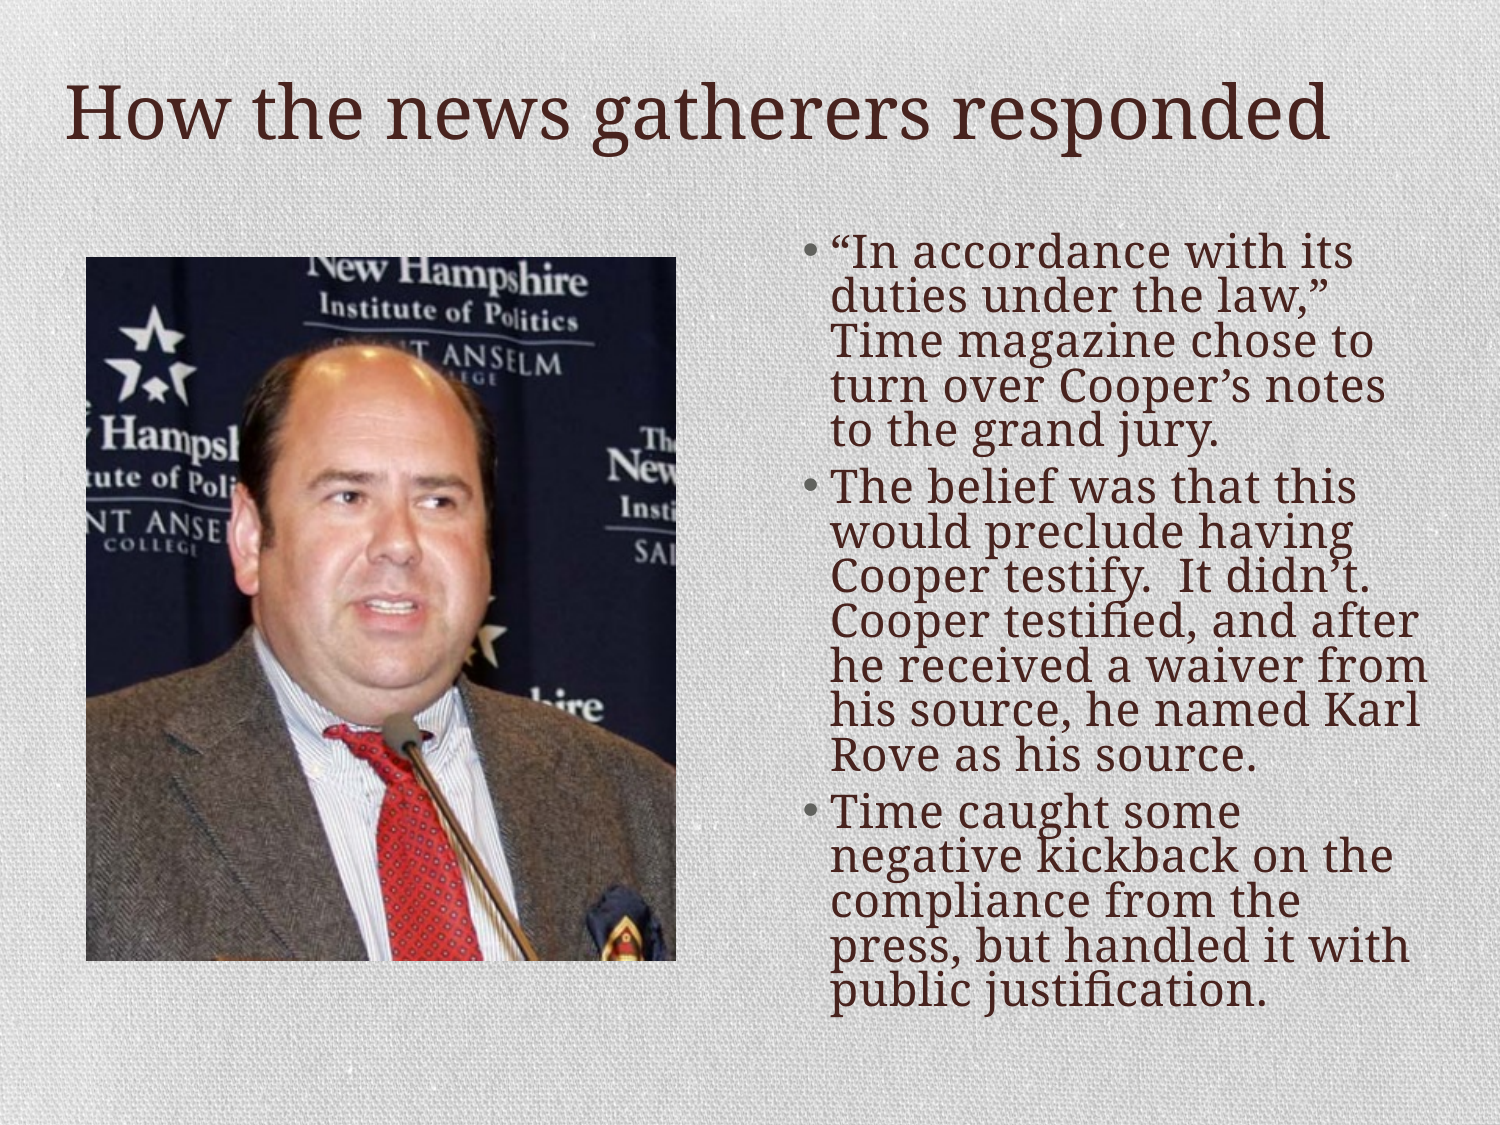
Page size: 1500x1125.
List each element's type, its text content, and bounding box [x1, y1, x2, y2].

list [85, 257, 676, 961]
title How the news gatherers responded [49, 37, 1450, 162]
list “In accordance with its duties under the law,” Time magazine chose to turn over Cooper’s notes to the grand jury. The belief was that this would preclude having Cooper testify. It didn’t. Cooper testified, and after he received a waiver from his source, he named Karl Rove as his source. Time caught some negative kickback on the compliance from the press, but handled it with public justification. [787, 224, 1450, 1050]
